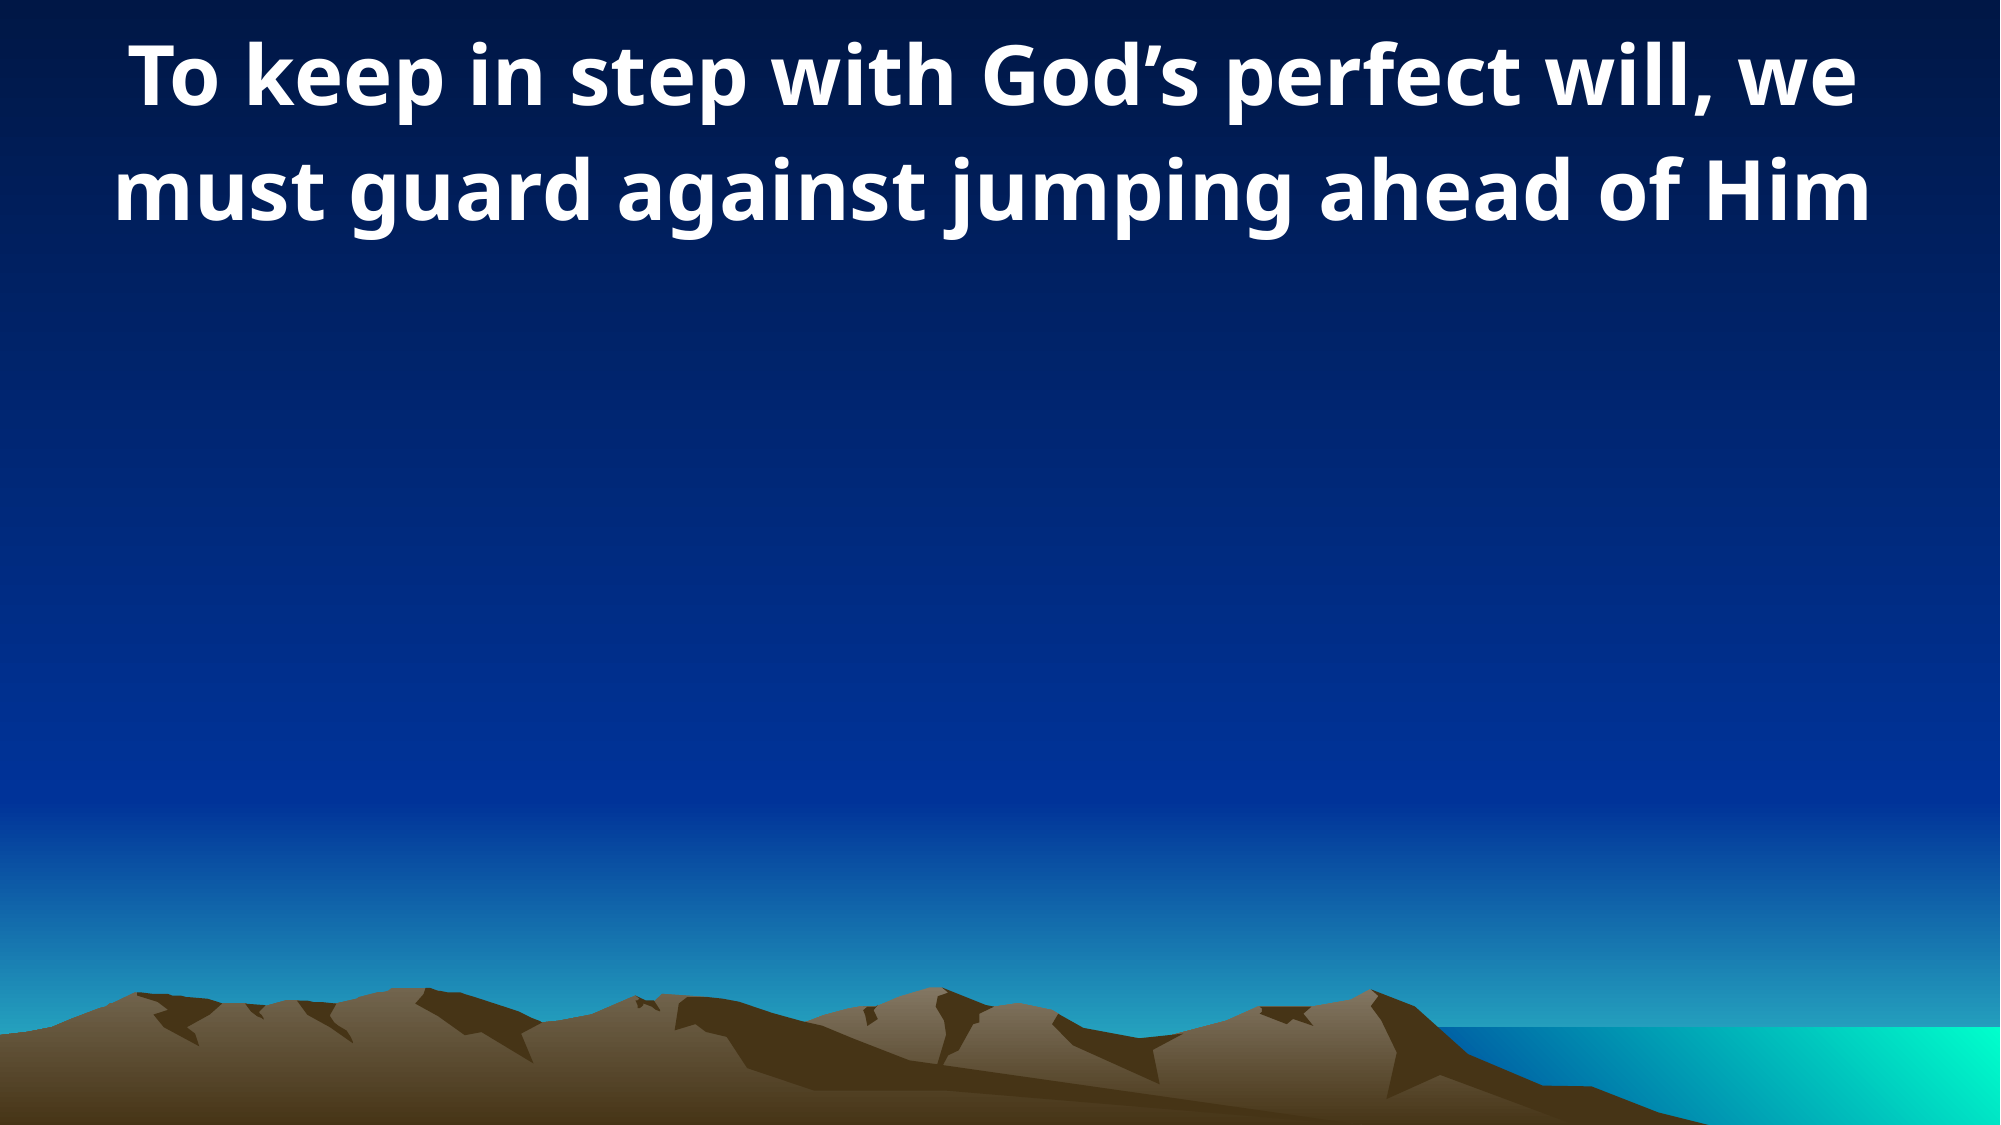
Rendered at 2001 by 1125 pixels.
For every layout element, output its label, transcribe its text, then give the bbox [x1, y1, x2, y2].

text_box To keep in step with God’s perfect will, we must guard against jumping ahead of Him [12, 0, 1975, 825]
